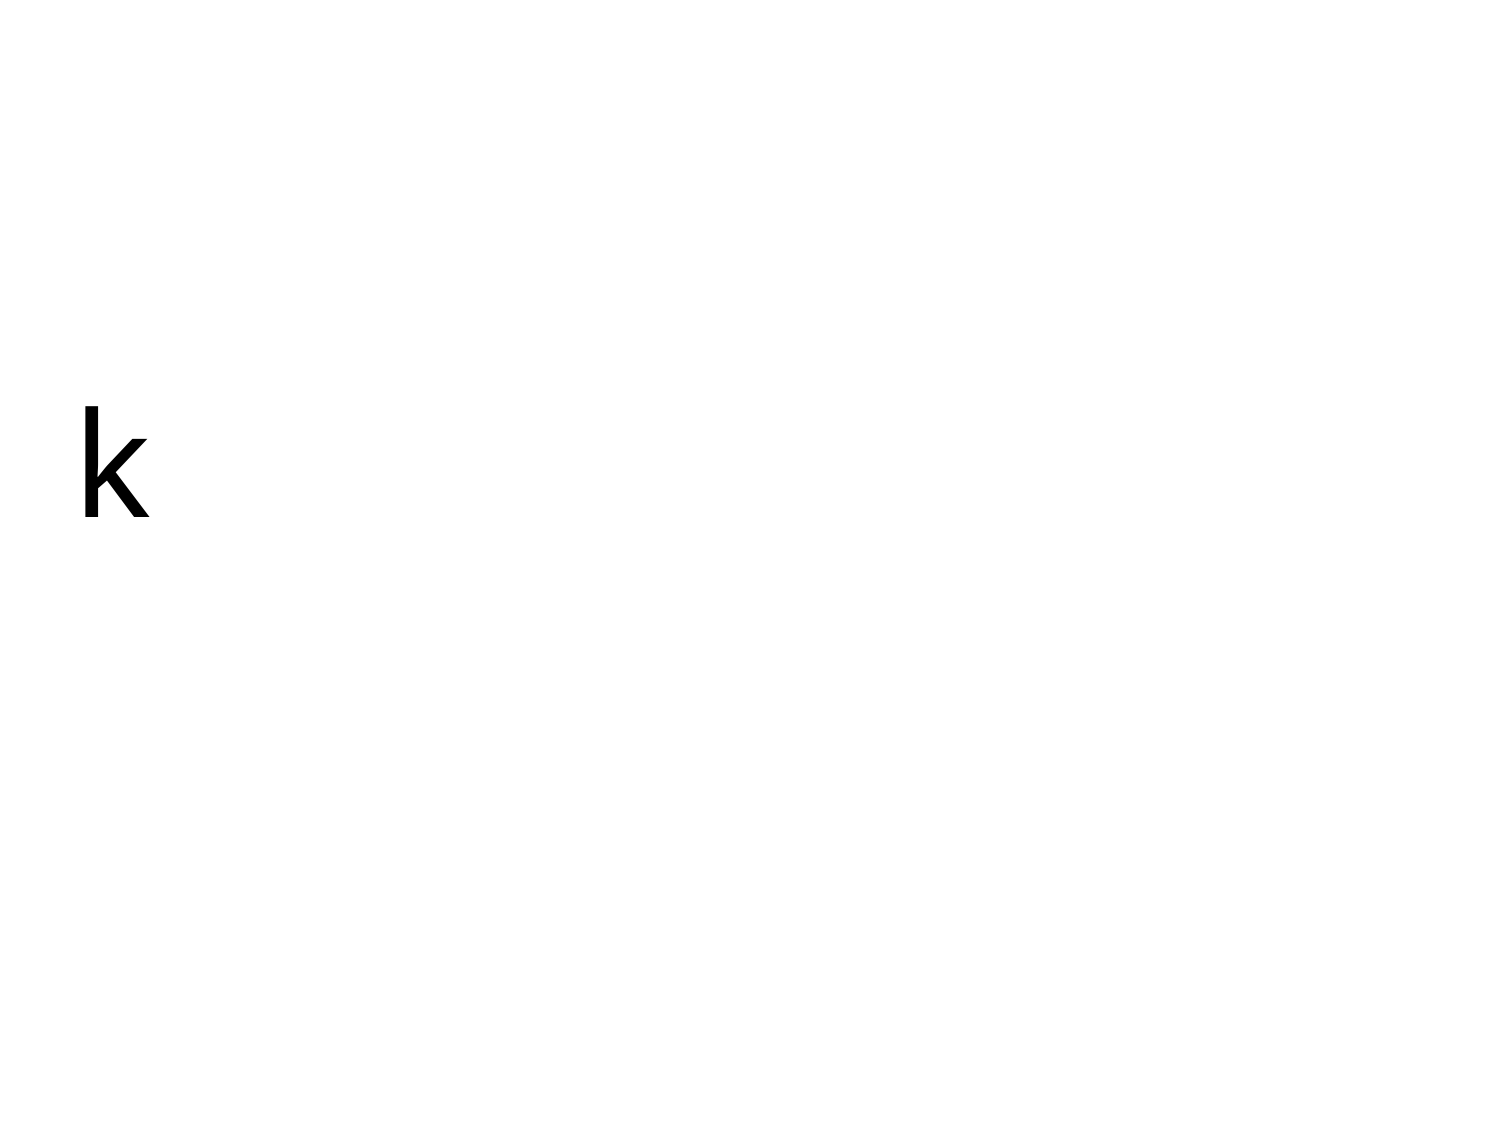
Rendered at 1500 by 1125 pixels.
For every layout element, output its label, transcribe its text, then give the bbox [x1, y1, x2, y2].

text_box k [20, 14, 1490, 904]
